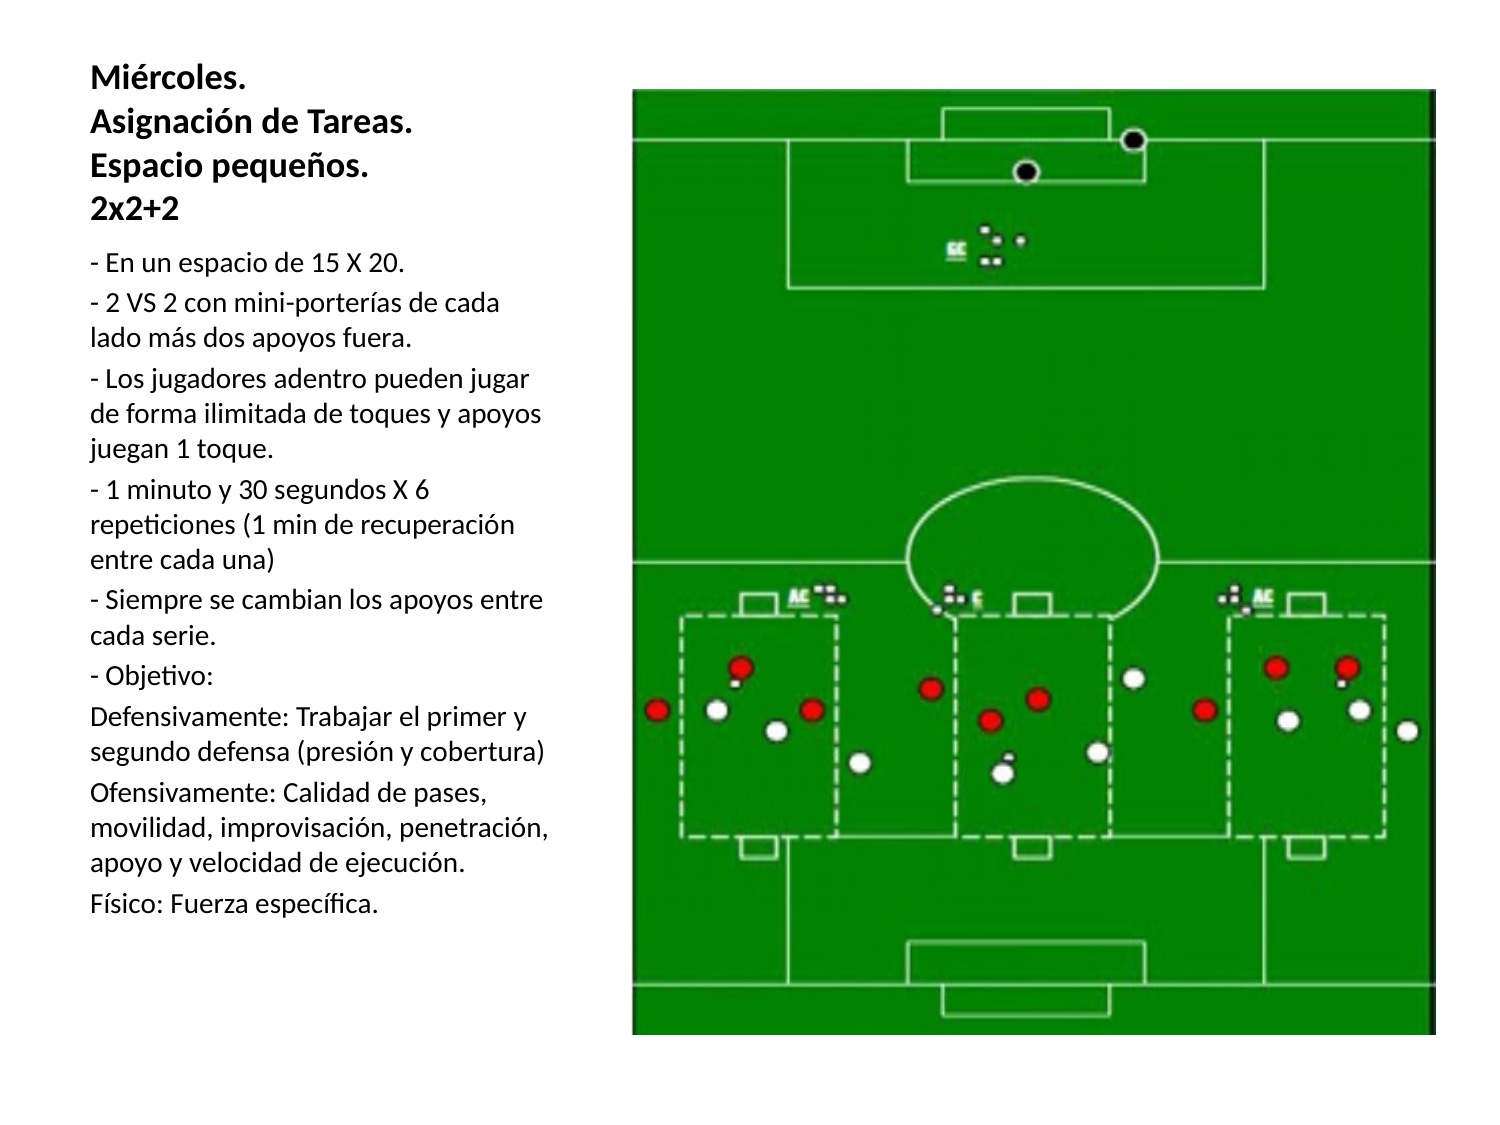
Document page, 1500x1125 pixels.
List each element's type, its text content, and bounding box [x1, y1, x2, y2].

list - En un espacio de 15 X 20. - 2 VS 2 con mini-porterías de cada lado más dos apoyos fuera. - Los jugadores adentro pueden jugar de forma ilimitada de toques y apoyos juegan 1 toque. - 1 minuto y 30 segundos X 6 repeticiones (1 min de recuperación entre cada una) - Siempre se cambian los apoyos entre cada serie. - Objetivo: Defensivamente: Trabajar el primer y segundo defensa (presión y cobertura) Ofensivamente: Calidad de pases, movilidad, improvisación, penetración, apoyo y velocidad de ejecución. Físico: Fuerza específica. [75, 235, 569, 1005]
title Miércoles. Asignación de Tareas. Espacio pequeños. 2x2+2 [75, 44, 569, 235]
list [631, 89, 1436, 1036]
